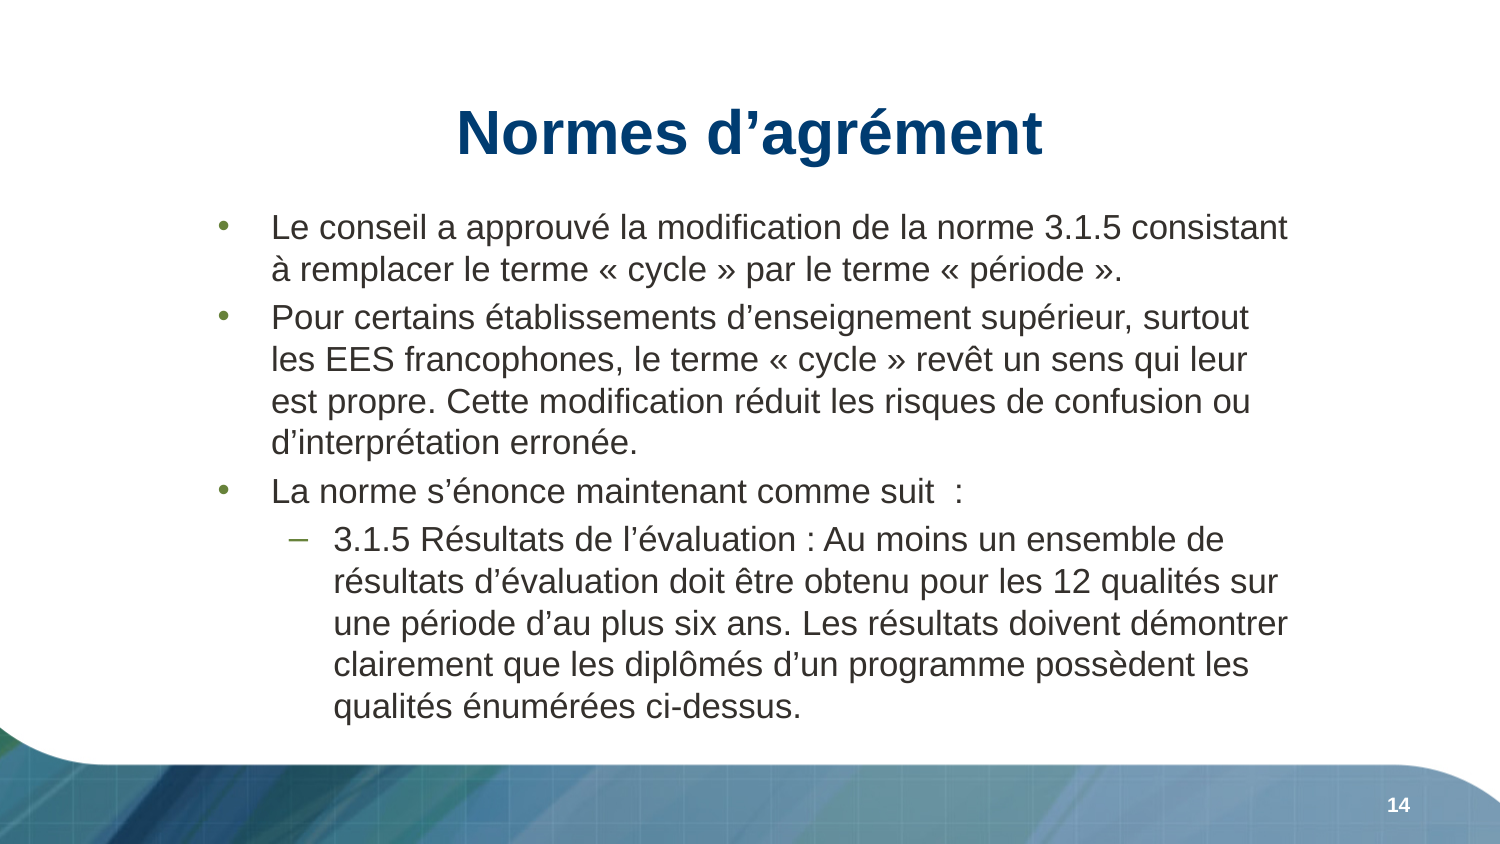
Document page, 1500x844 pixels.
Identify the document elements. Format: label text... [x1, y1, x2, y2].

list Le conseil a approuvé la modification de la norme 3.1.5 consistant à remplacer le terme « cycle » par le terme « période ». Pour certains établissements d’enseignement supérieur, surtout les EES francophones, le terme « cycle » revêt un sens qui leur est propre. Cette modification réduit les risques de confusion ou d’interprétation erronée. La norme s’énonce maintenant comme suit : 3.1.5 Résultats de l’évaluation : Au moins un ensemble de résultats d’évaluation doit être obtenu pour les 12 qualités sur une période d’au plus six ans. Les résultats doivent démontrer clairement que les diplômés d’un programme possèdent les qualités énumérées ci-dessus. [202, 197, 1306, 753]
title Normes d’agrément [75, 33, 1425, 175]
slide_number 14 [1074, 782, 1425, 827]
picture [0, 708, 1500, 844]
